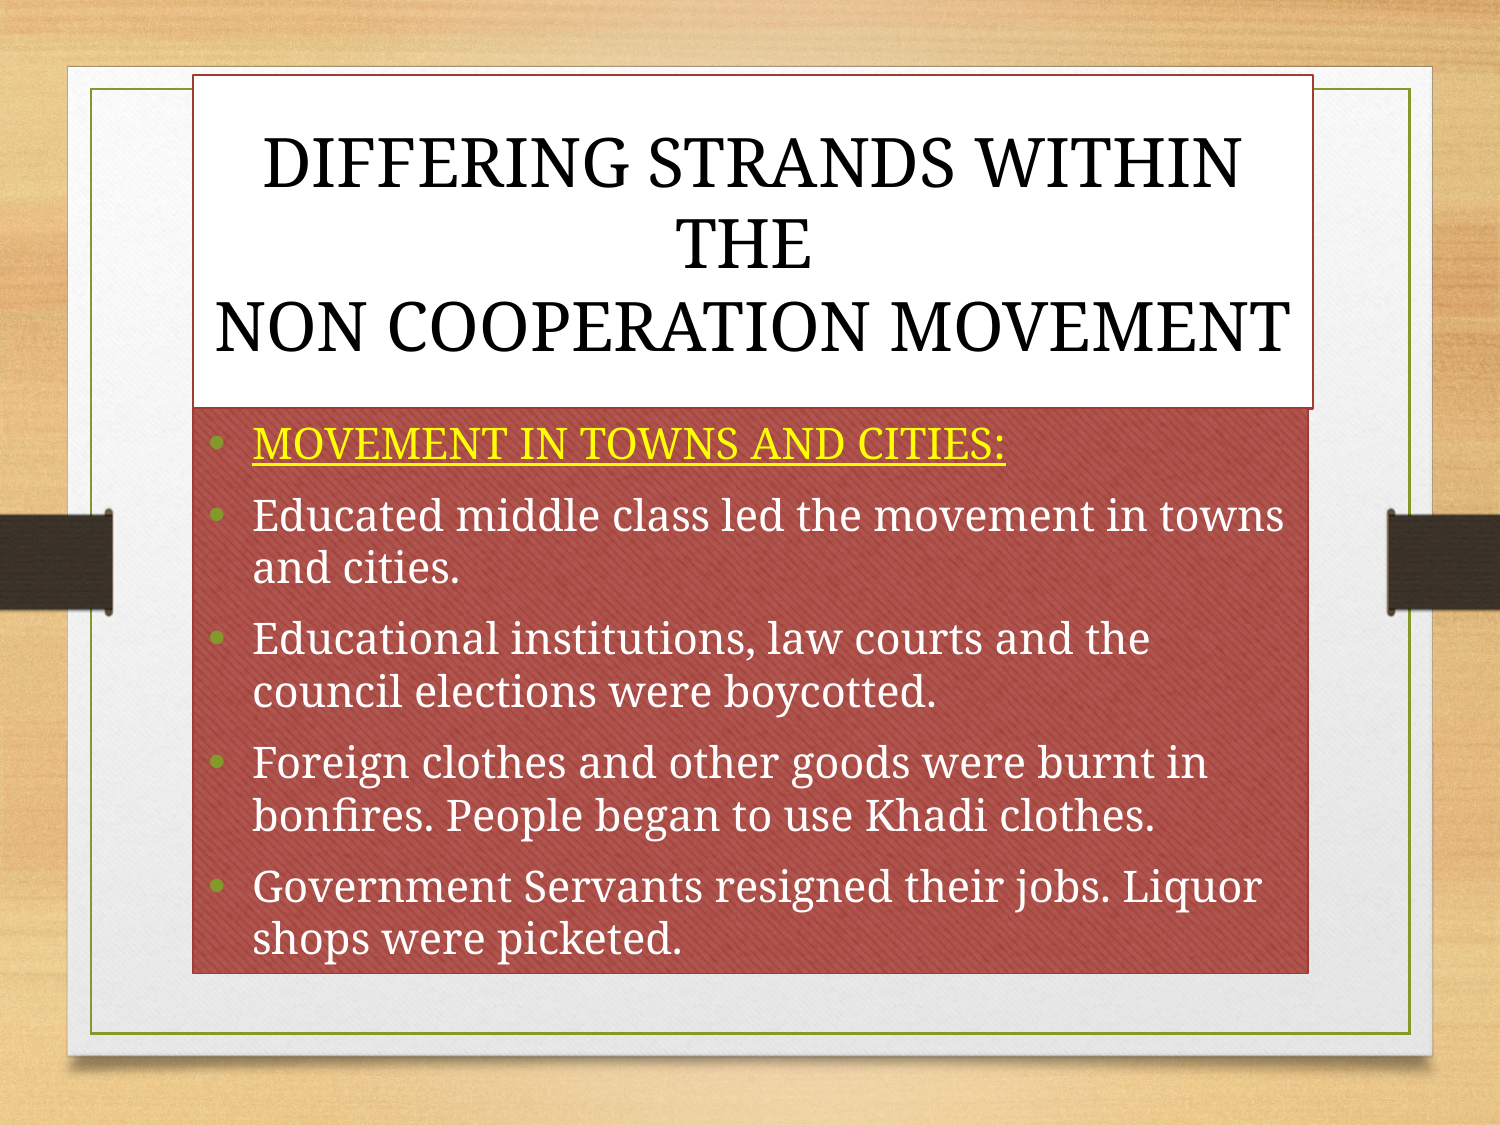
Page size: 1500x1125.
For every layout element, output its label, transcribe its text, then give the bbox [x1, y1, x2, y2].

list MOVEMENT IN TOWNS AND CITIES: Educated middle class led the movement in towns and cities. Educational institutions, law courts and the council elections were boycotted. Foreign clothes and other goods were burnt in bonfires. People began to use Khadi clothes. Government Servants resigned their jobs. Liquor shops were picketed. [192, 408, 1309, 974]
picture [0, 0, 1500, 1125]
title DIFFERING STRANDS WITHIN THE NON COOPERATION MOVEMENT [192, 74, 1314, 410]
